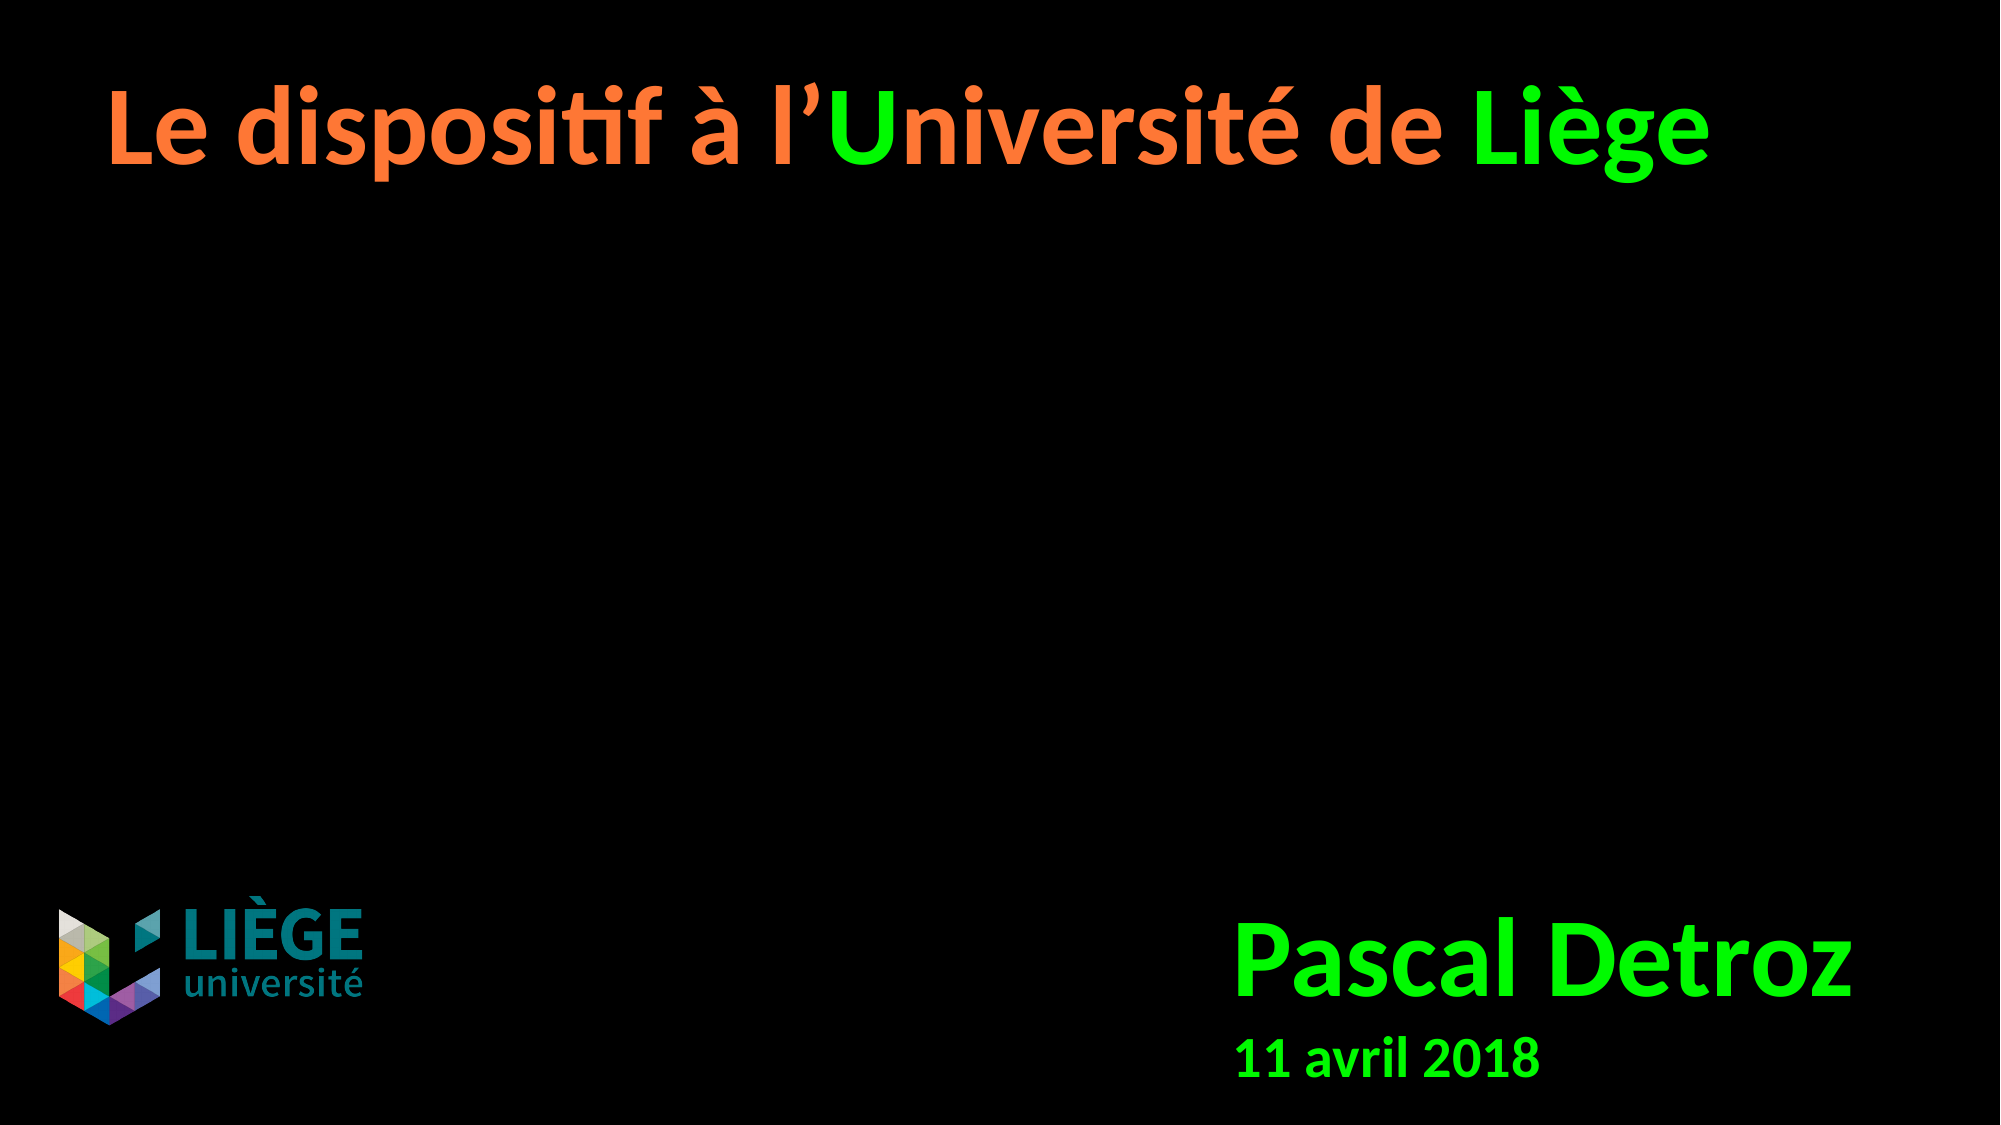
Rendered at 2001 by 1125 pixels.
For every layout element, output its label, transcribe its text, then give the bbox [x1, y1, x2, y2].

picture [56, 893, 365, 1028]
text_box Le dispositif à l’Université de Liège [91, 44, 1727, 195]
text_box Pascal Detroz 11 avril 2018 [1217, 876, 1870, 1097]
